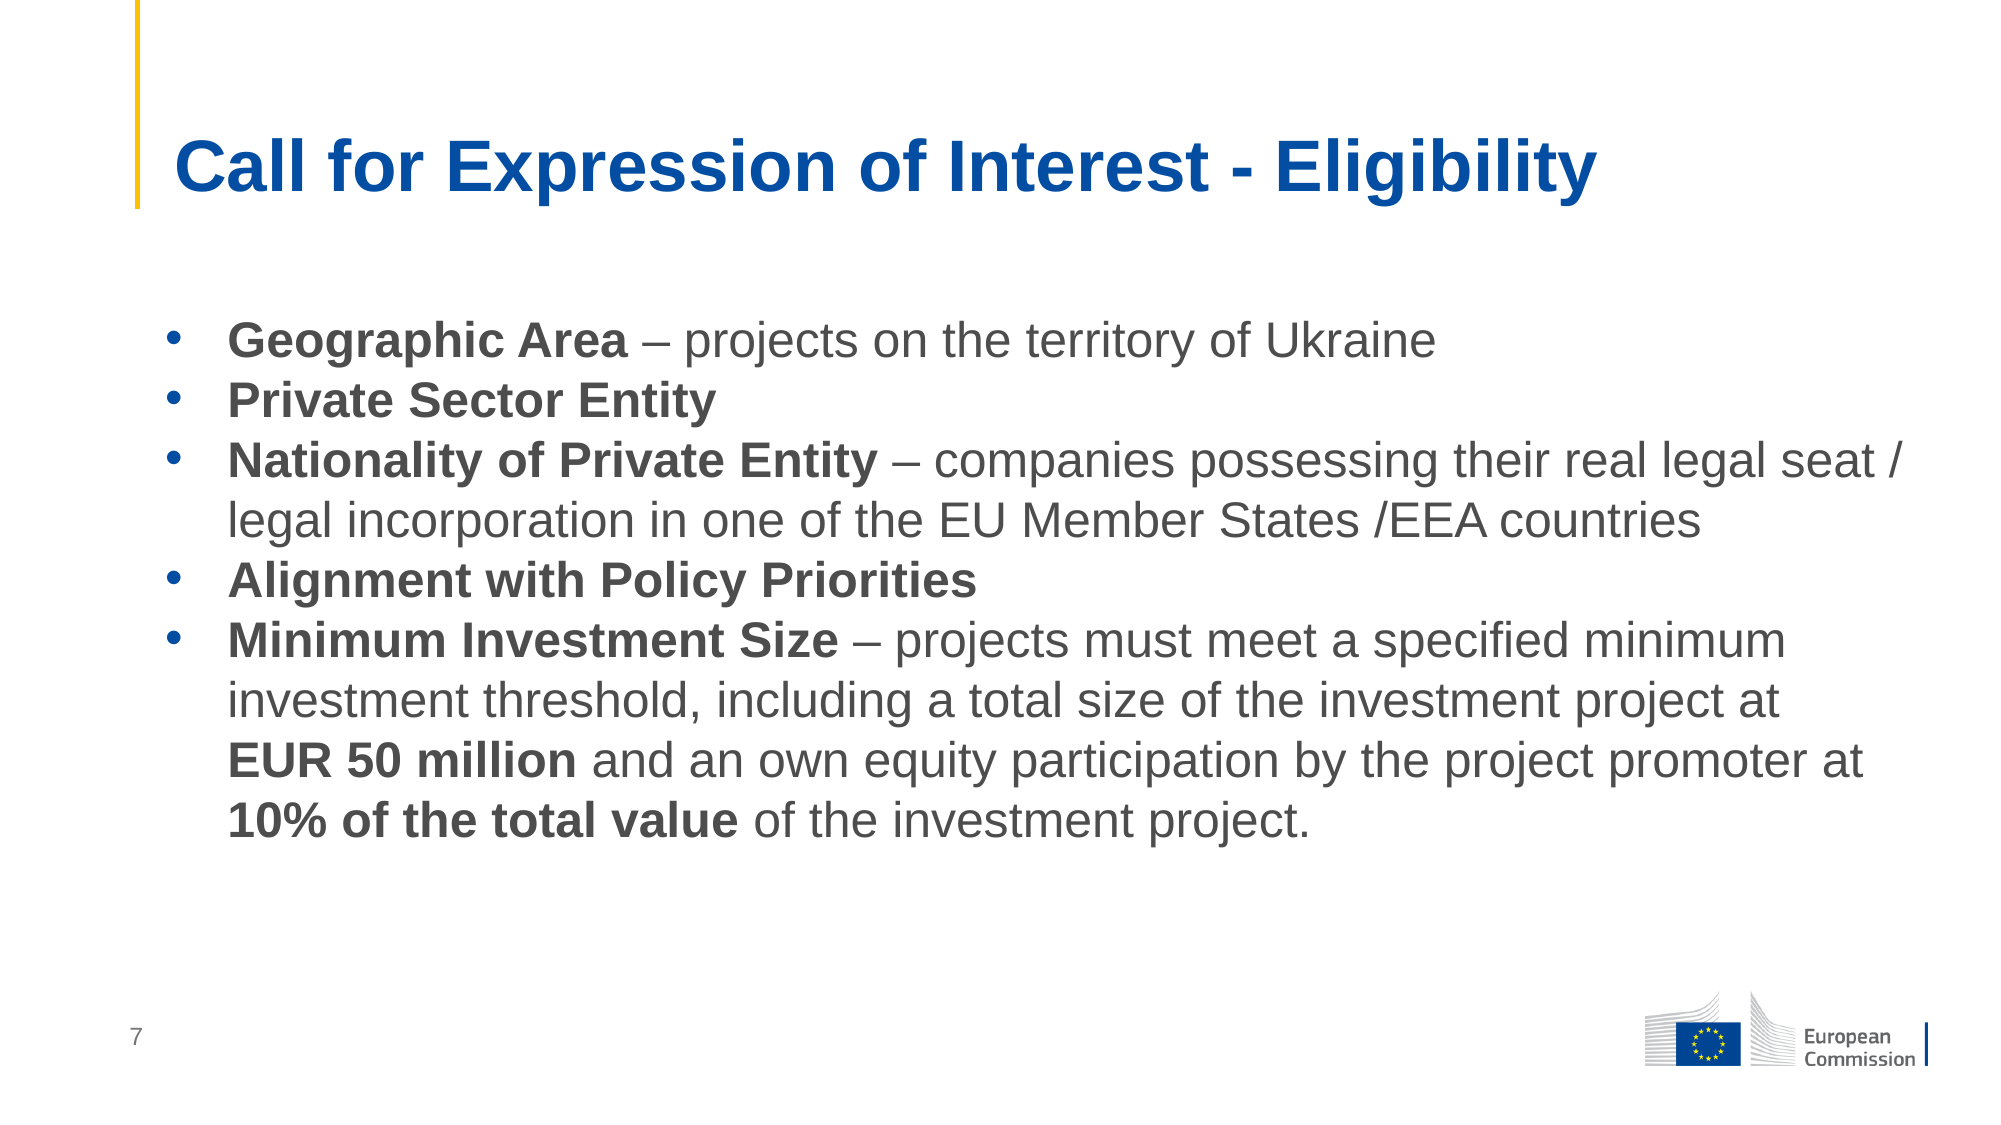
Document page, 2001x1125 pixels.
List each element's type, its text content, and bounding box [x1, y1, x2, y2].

slide_number 7 [114, 1005, 565, 1066]
title Call for Expression of Interest - Eligibility [159, 79, 1908, 208]
list Geographic Area – projects on the territory of Ukraine Private Sector Entity Nationality of Private Entity – companies possessing their real legal seat / legal incorporation in one of the EU Member States /EEA countries Alignment with Policy Priorities Minimum Investment Size – projects must meet a specified minimum investment threshold, including a total size of the investment project at EUR 50 million and an own equity participation by the project promoter at 10% of the total value of the investment project. [137, 299, 1927, 937]
picture [1645, 991, 1928, 1066]
